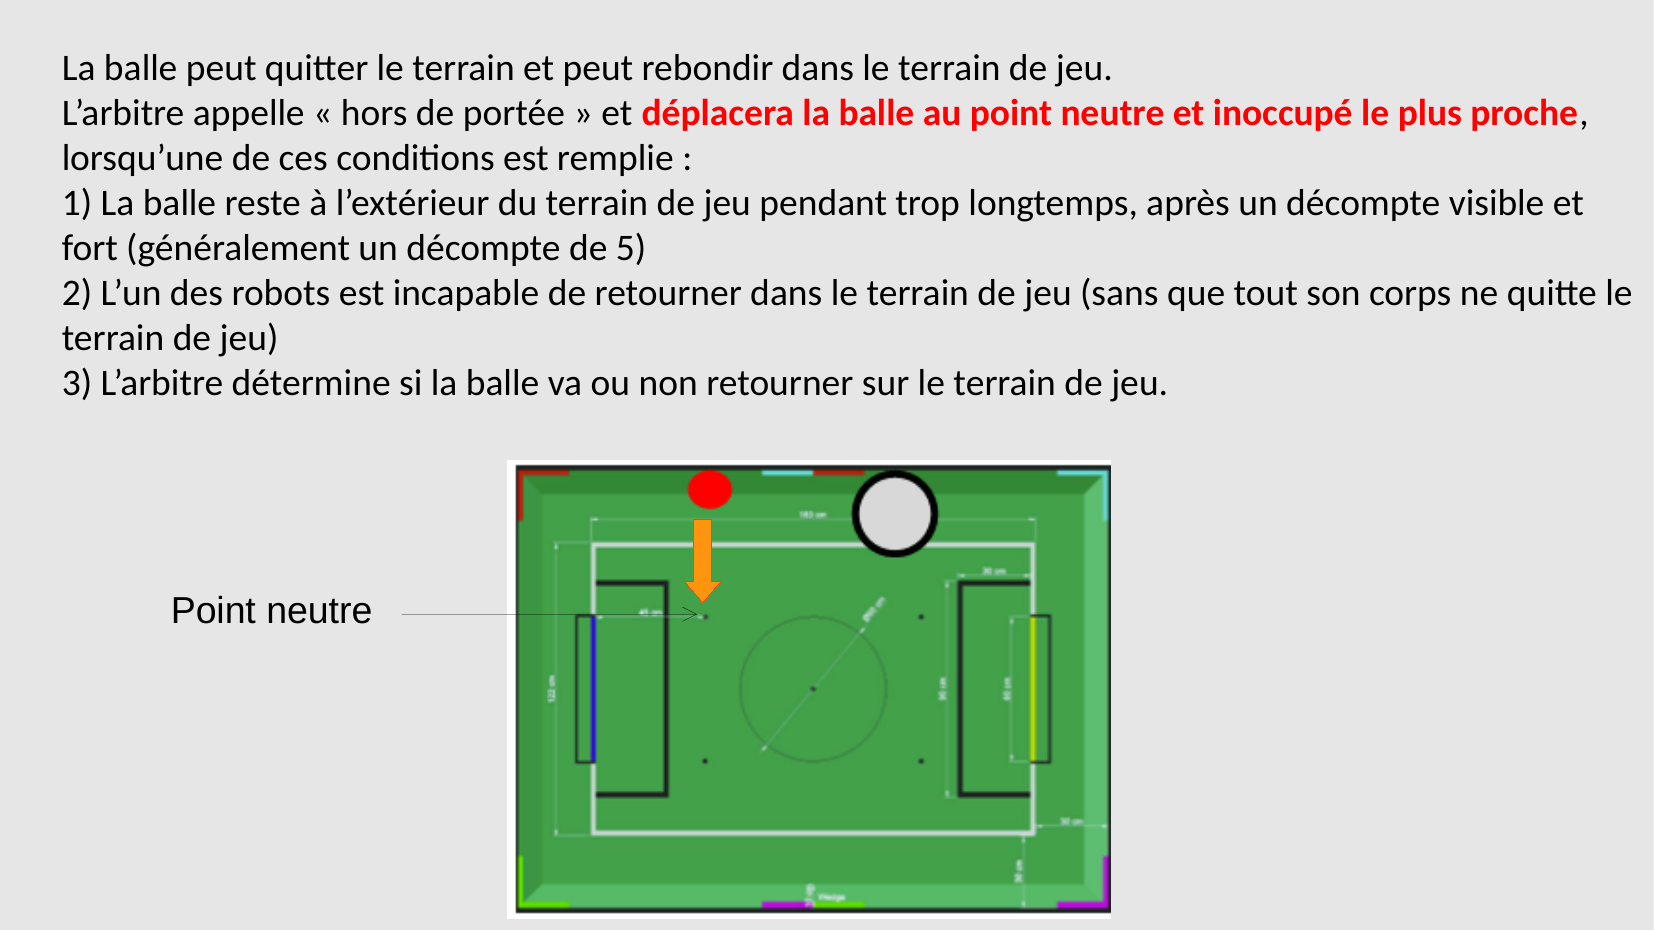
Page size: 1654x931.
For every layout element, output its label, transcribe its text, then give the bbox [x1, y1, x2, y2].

text_box La balle peut quitter le terrain et peut rebondir dans le terrain de jeu. L’arbitre appelle « hors de portée » et déplacera la balle au point neutre et inoccupé le plus proche, lorsqu’une de ces conditions est remplie : 1) La balle reste à l’extérieur du terrain de jeu pendant trop longtemps, après un décompte visible et fort (généralement un décompte de 5) 2) L’un des robots est incapable de retourner dans le terrain de jeu (sans que tout son corps ne quitte le terrain de jeu) 3) L’arbitre détermine si la balle va ou non retourner sur le terrain de jeu. [47, 35, 1654, 411]
picture [507, 460, 1111, 919]
text_box Point neutre [155, 578, 388, 639]
